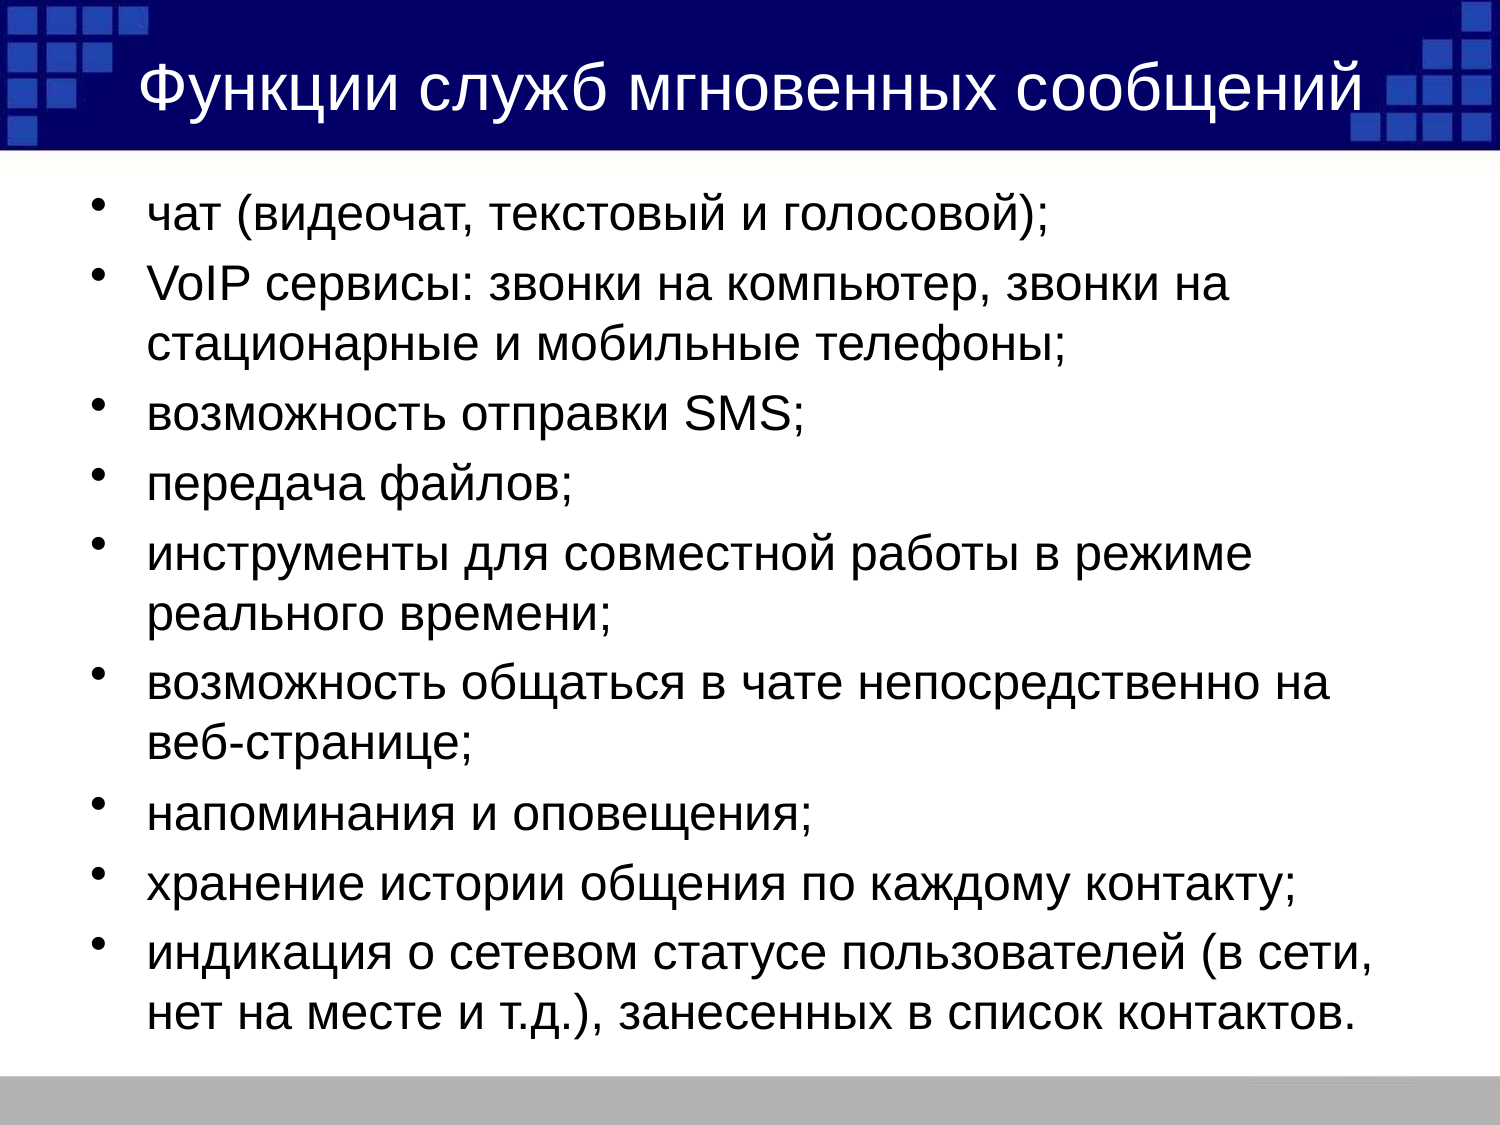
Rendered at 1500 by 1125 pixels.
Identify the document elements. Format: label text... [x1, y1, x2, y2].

title Функции служб мгновенных сообщений [76, 30, 1428, 138]
picture [0, 0, 1500, 1125]
list чат (видеочат, текстовый и голосовой); VoIP сервисы: звонки на компьютер, звонки на стационарные и мобильные телефоны; возможность отправки SMS; передача файлов; инструменты для совместной работы в режиме реального времени; возможность общаться в чате непосредственно на веб-странице; напоминания и оповещения; хранение истории общения по каждому контакту; индикация о сетевом статусе пользователей (в сети, нет на месте и т.д.), занесенных в список контактов. [74, 172, 1426, 1006]
